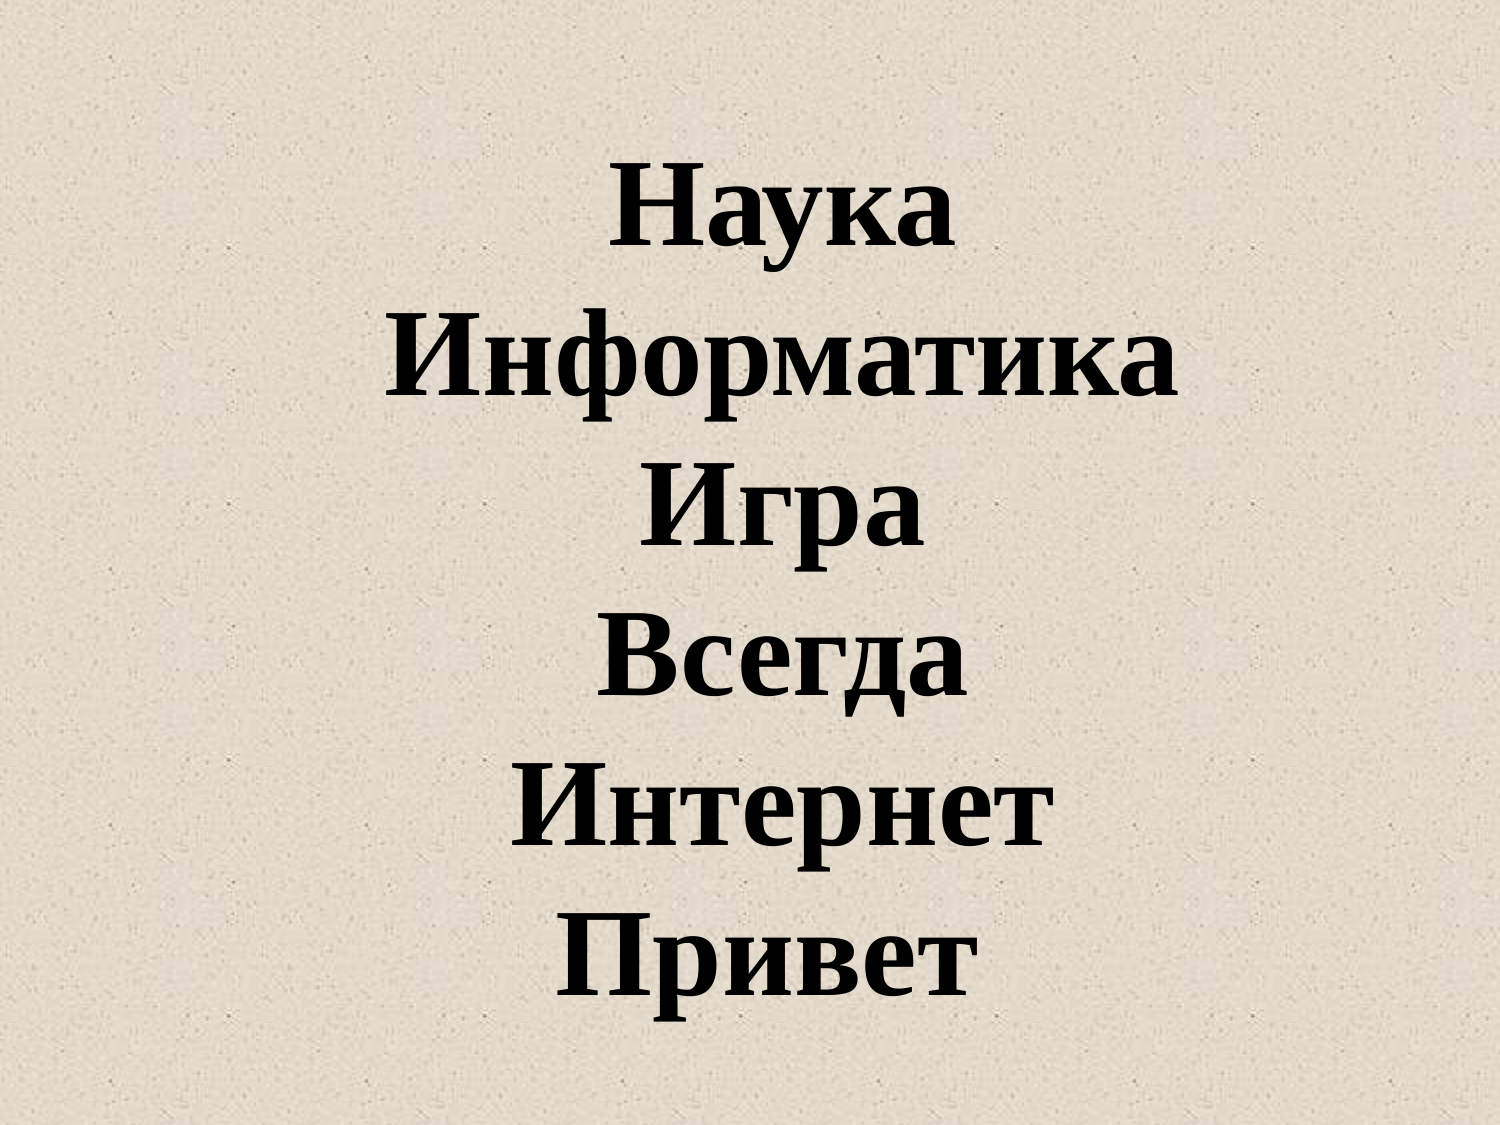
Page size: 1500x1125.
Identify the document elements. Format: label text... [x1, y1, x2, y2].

picture [0, 0, 1500, 1125]
text_box Наука Информатика Игра Всегда Интернет Привет [336, 113, 1230, 1029]
